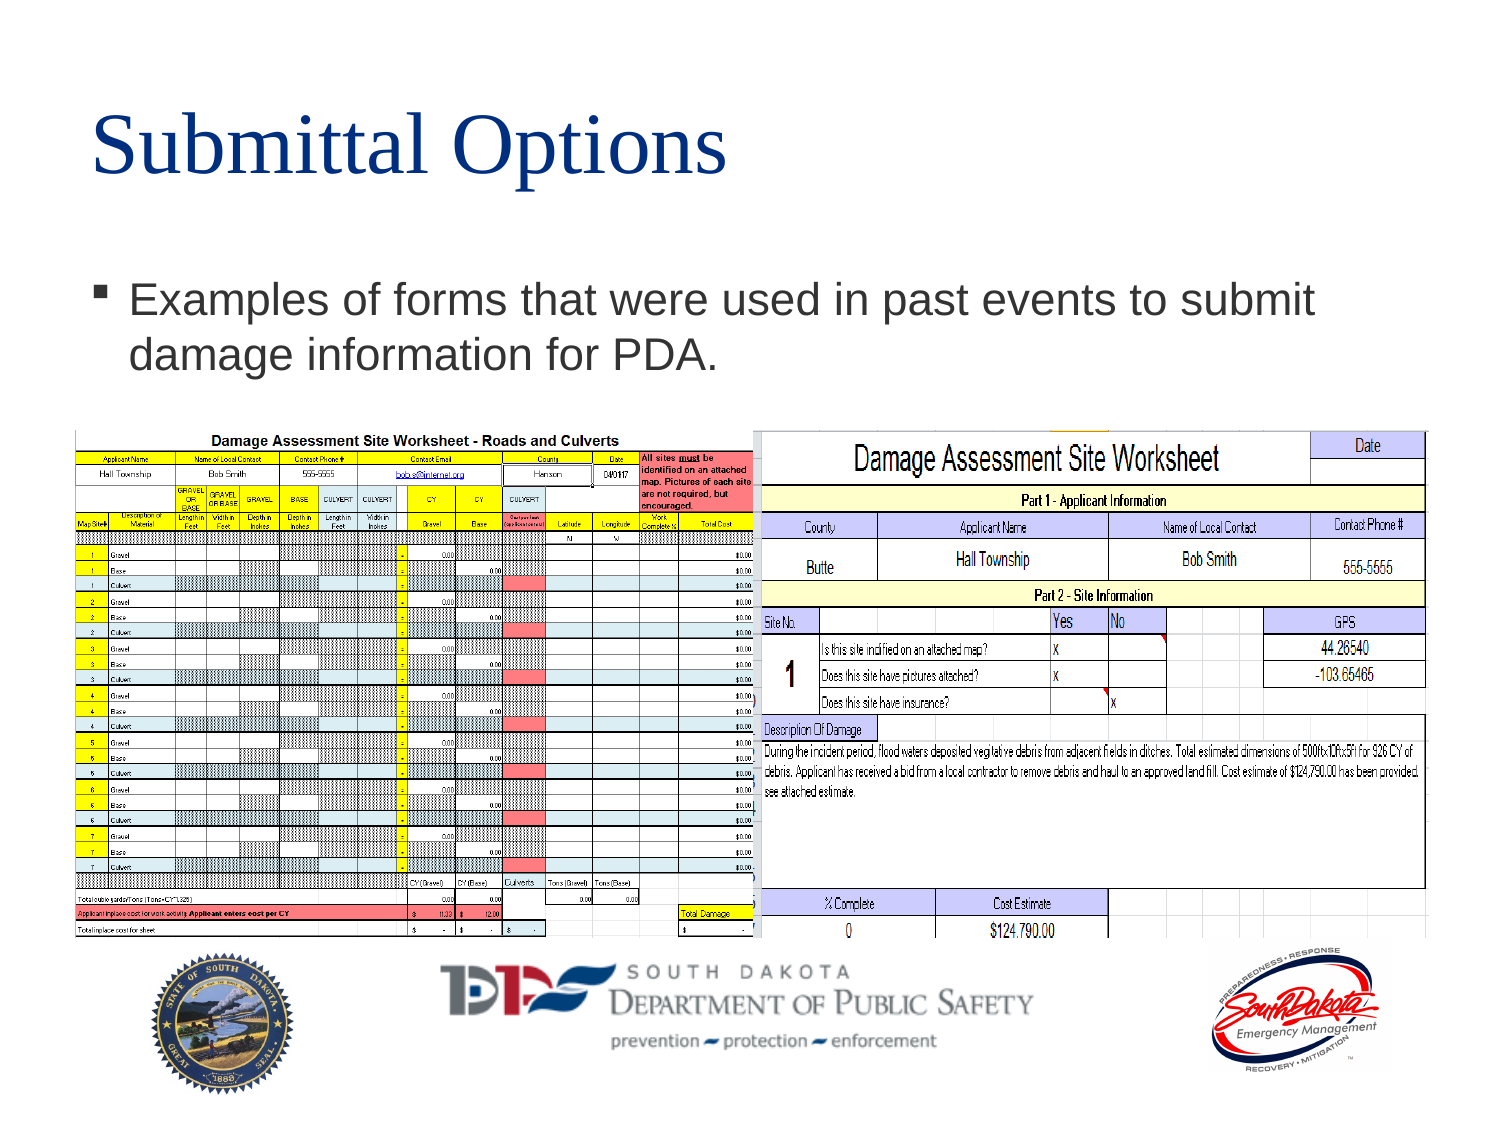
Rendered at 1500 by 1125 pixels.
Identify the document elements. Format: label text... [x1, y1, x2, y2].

picture [74, 430, 1430, 1077]
picture [149, 951, 295, 1096]
picture [433, 960, 1067, 1055]
list Examples of forms that were used in past events to submit damage information for PDA. [75, 262, 1425, 428]
title Submittal Options [75, 45, 1425, 233]
